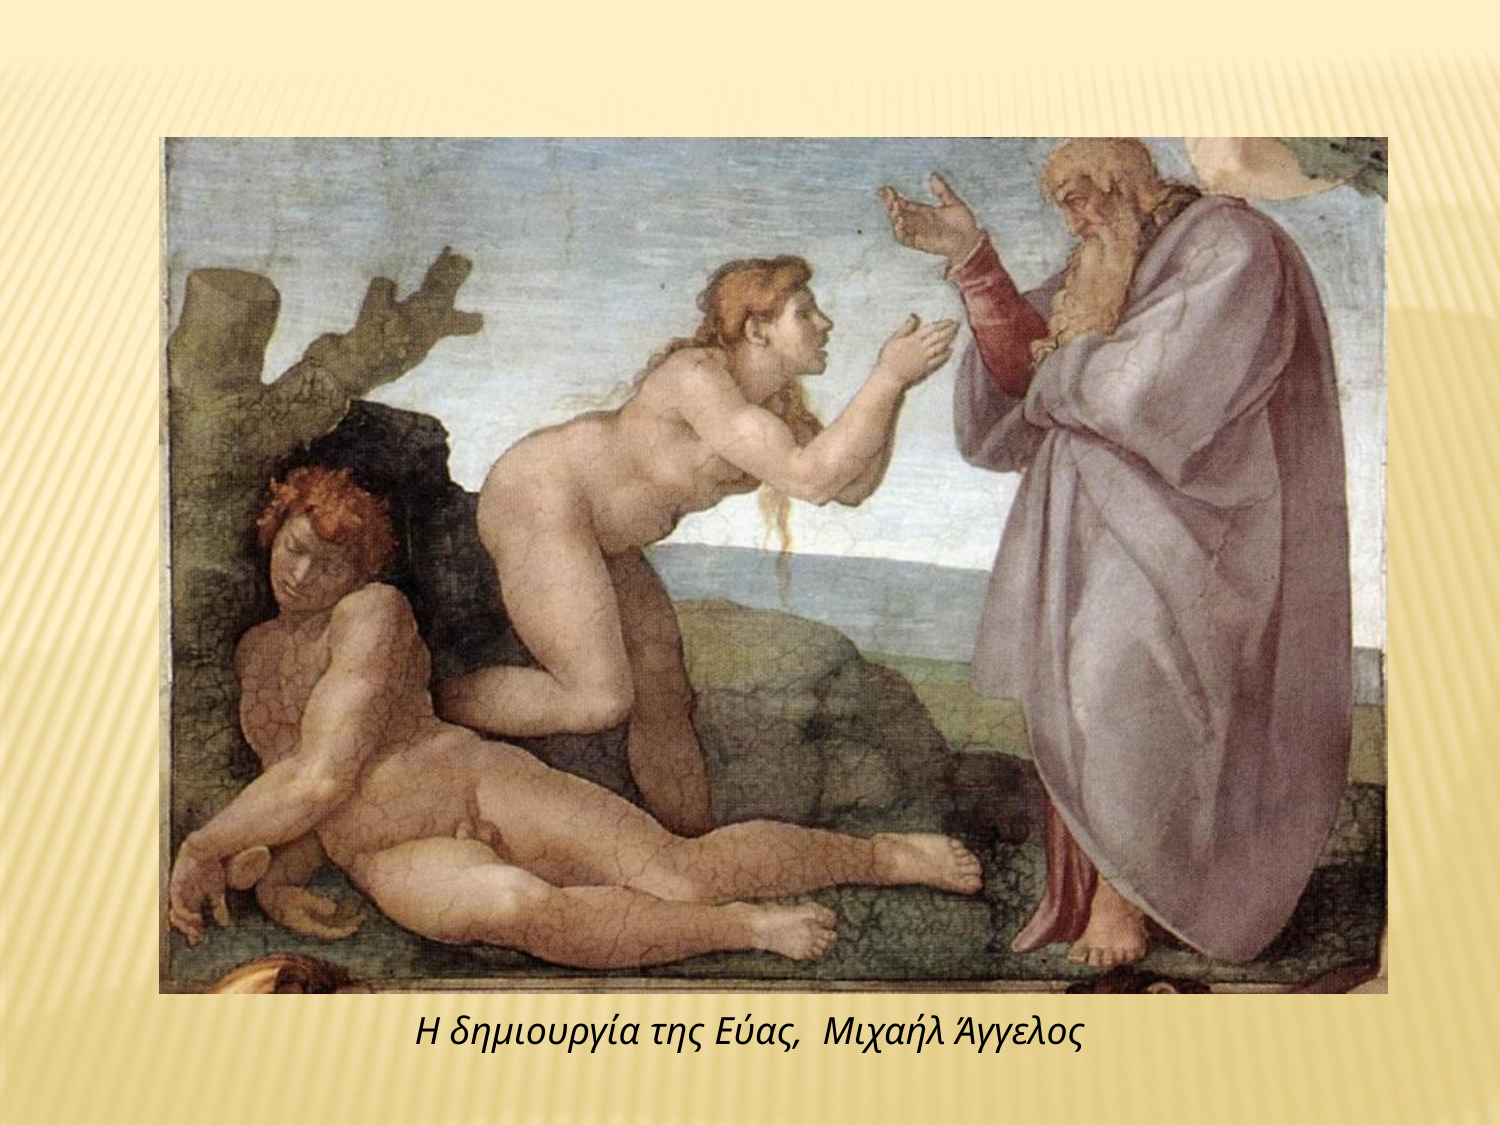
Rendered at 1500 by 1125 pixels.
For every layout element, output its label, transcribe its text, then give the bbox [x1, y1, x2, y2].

picture [159, 136, 1389, 994]
text_box Η δημιουργία της Εύας, Μιχαήλ Άγγελος [0, 999, 1500, 1060]
